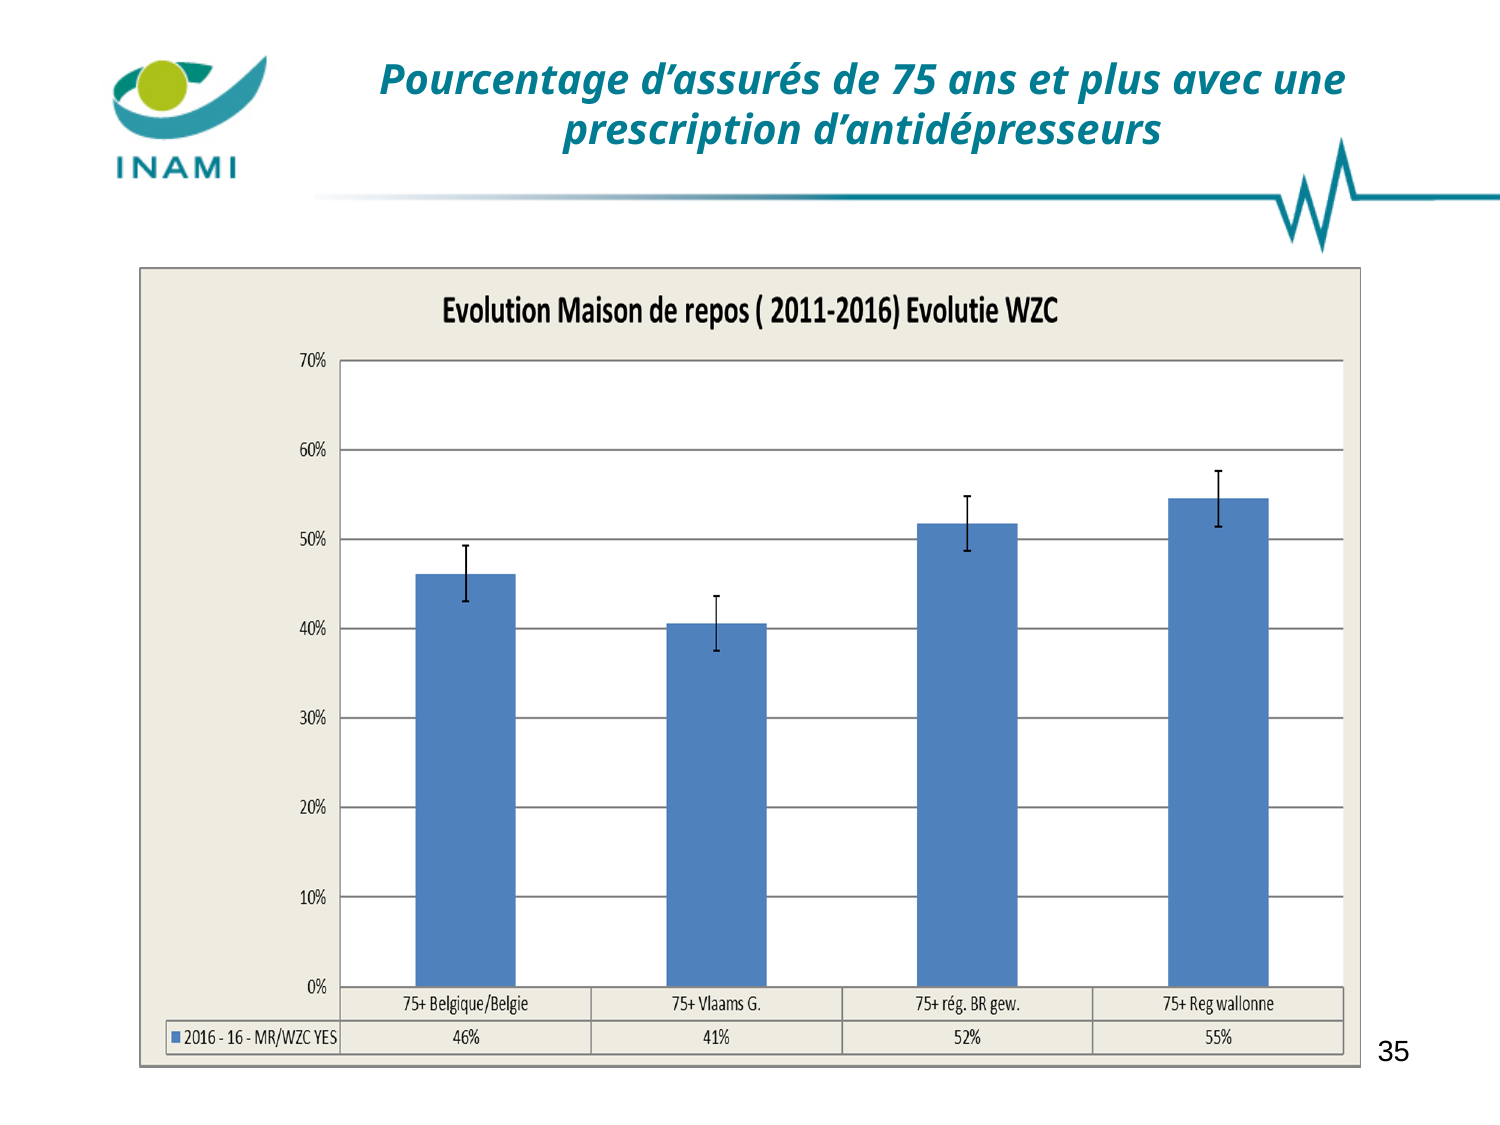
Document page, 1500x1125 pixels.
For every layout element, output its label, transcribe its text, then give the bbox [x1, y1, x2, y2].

picture [139, 266, 1361, 1068]
text_box Pourcentage d’assurés de 75 ans et plus avec une prescription d’antidépresseurs [301, 45, 1425, 173]
picture [53, 6, 1500, 255]
slide_number 35 [1074, 1024, 1425, 1103]
